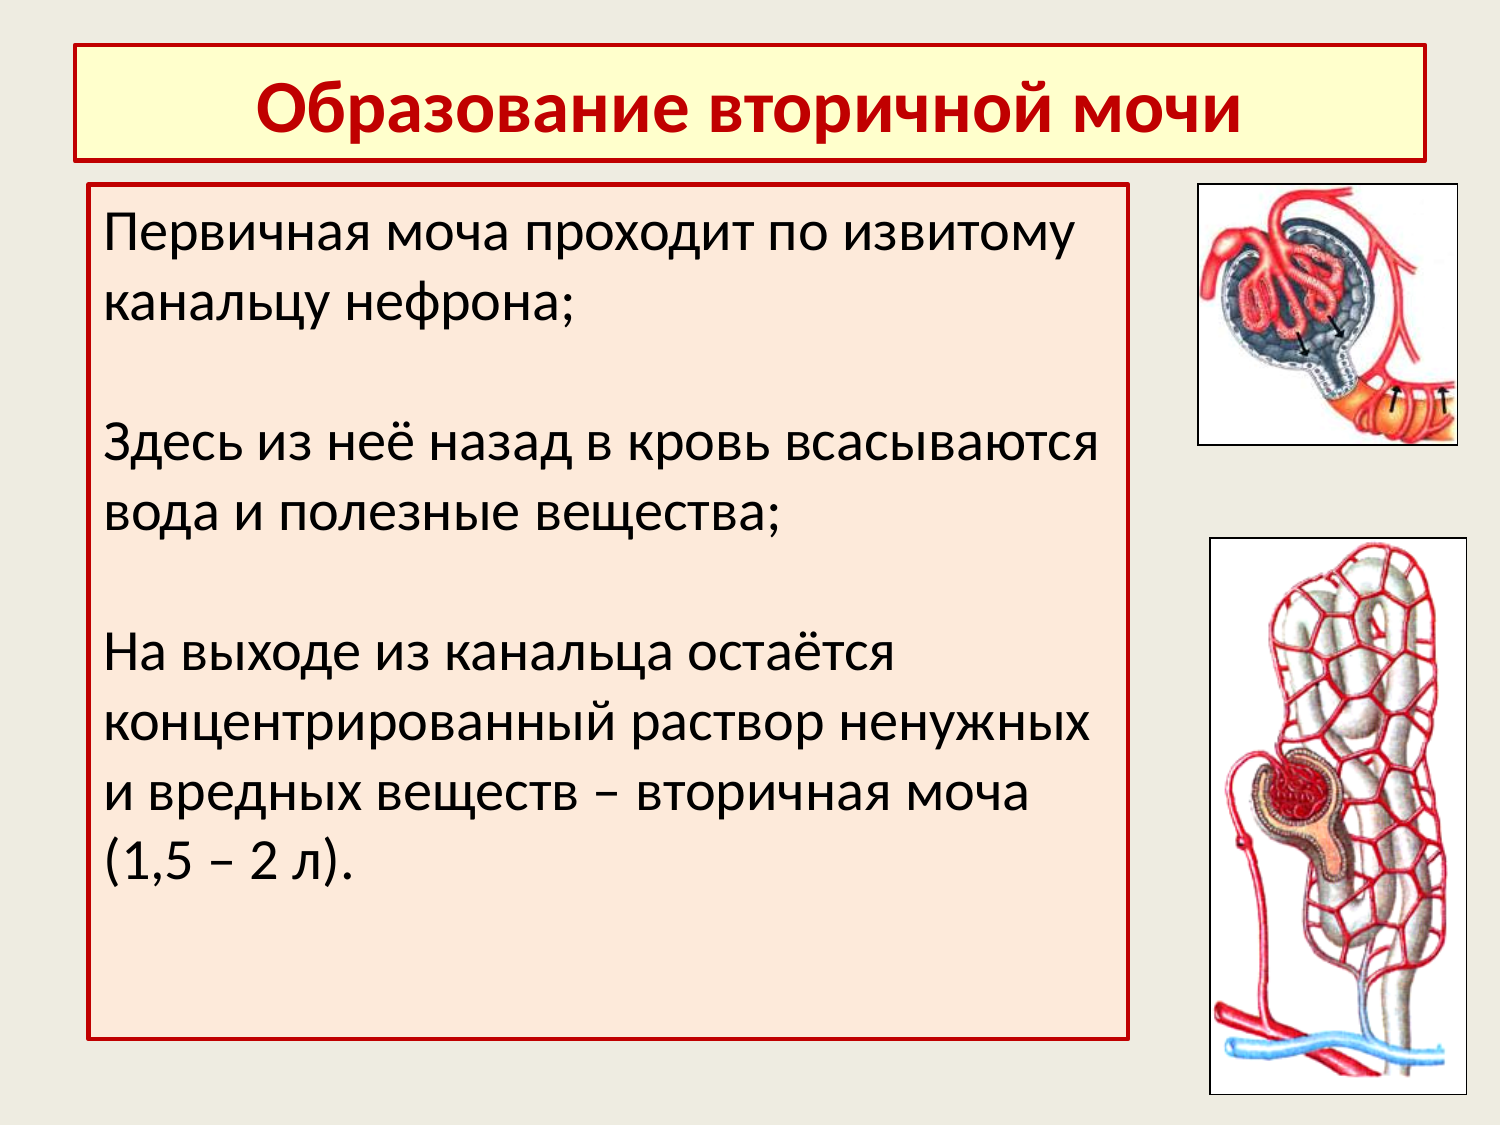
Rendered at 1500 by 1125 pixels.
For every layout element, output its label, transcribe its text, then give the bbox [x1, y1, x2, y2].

picture [1198, 184, 1457, 445]
title Образование вторичной мочи [75, 45, 1425, 161]
picture [1210, 538, 1466, 1094]
text_box Первичная моча проходит по извитому канальцу нефрона; Здесь из неё назад в кровь всасываются вода и полезные вещества; На выходе из канальца остаётся концентрированный раствор ненужных и вредных веществ – вторичная моча (1,5 – 2 л). [88, 184, 1129, 1040]
